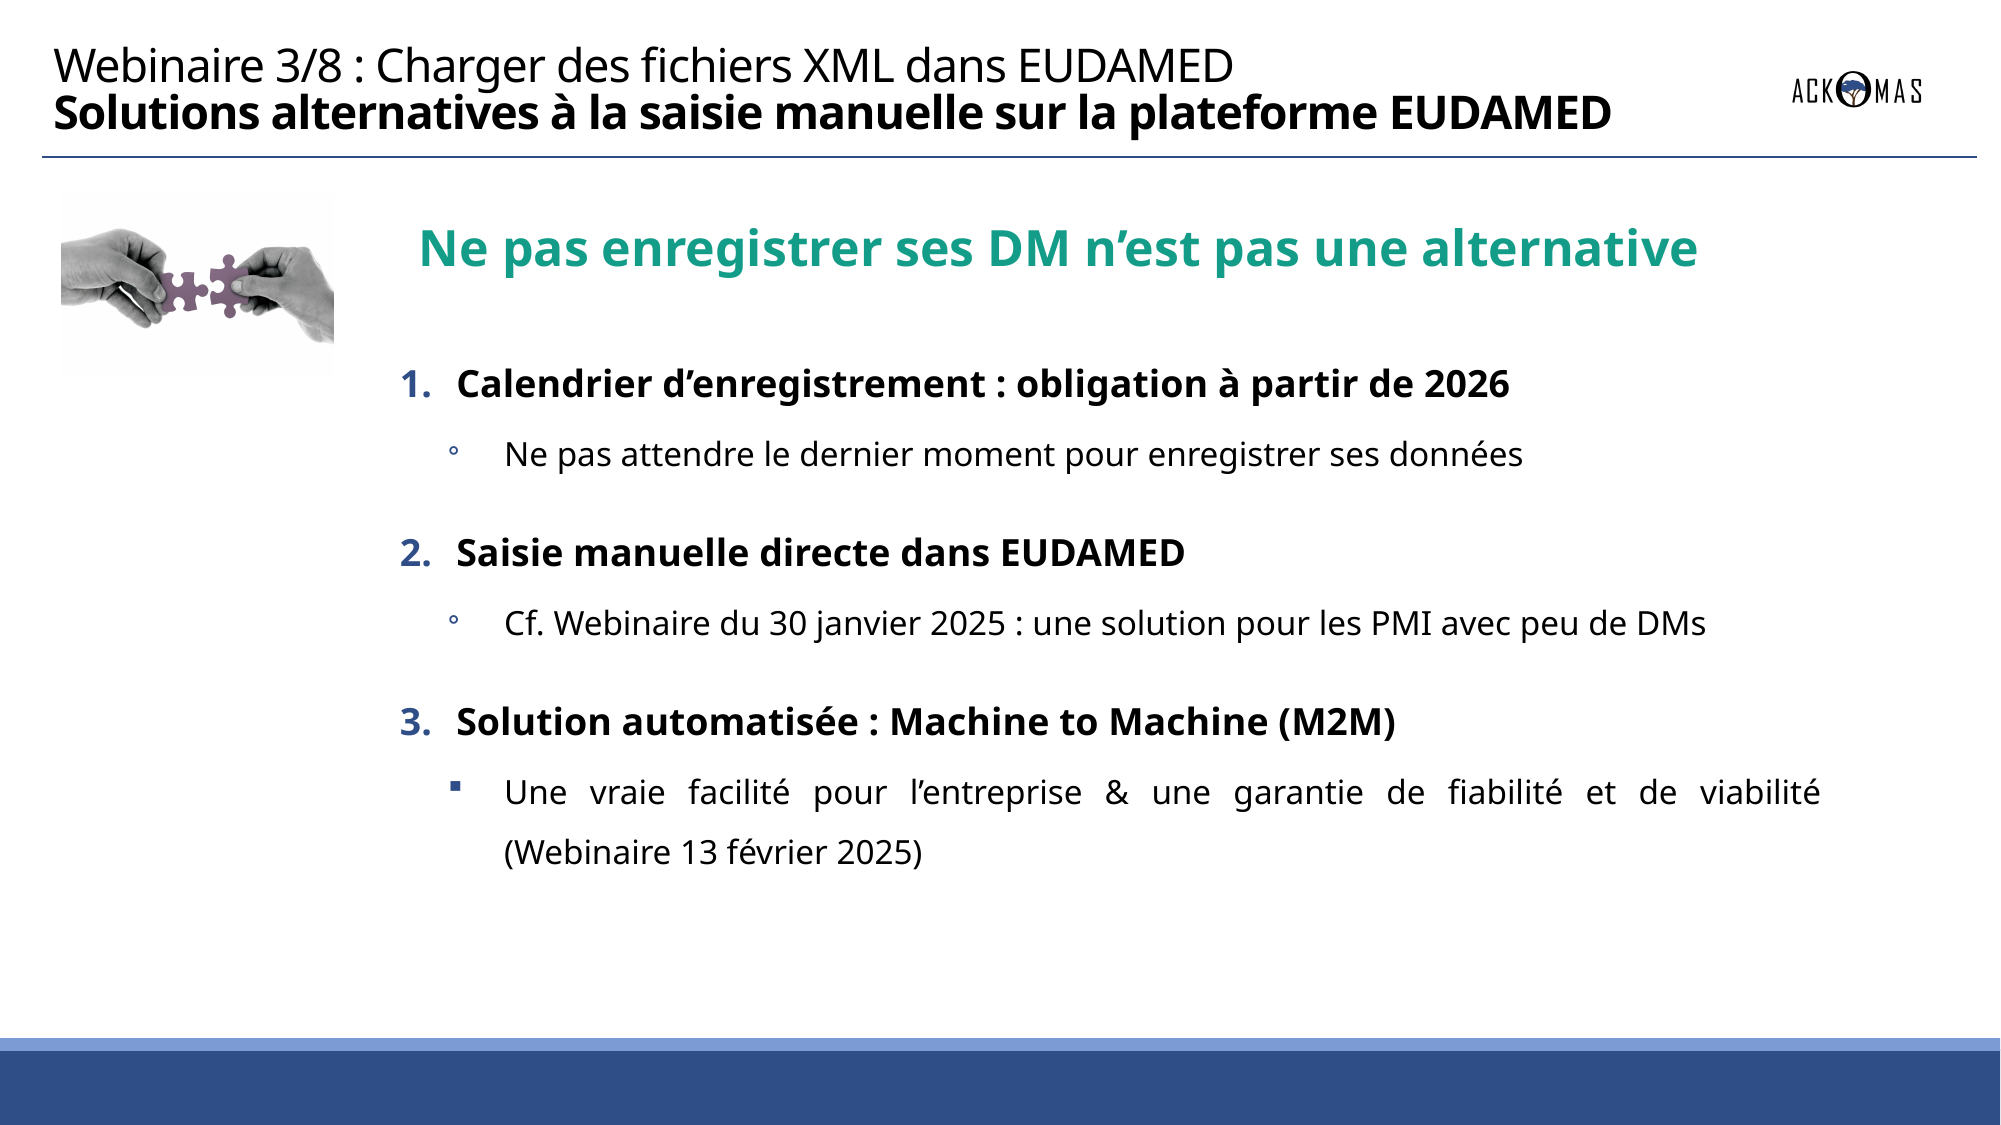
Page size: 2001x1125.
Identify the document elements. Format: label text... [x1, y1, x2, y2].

title Webinaire 3/8 : Charger des fichiers XML dans EUDAMED Solutions alternatives à la saisie manuelle sur la plateforme EUDAMED [38, 24, 1689, 148]
list Calendrier d’enregistrement : obligation à partir de 2026 Ne pas attendre le dernier moment pour enregistrer ses données Saisie manuelle directe dans EUDAMED Cf. Webinaire du 30 janvier 2025 : une solution pour les PMI avec peu de DMs Solution automatisée : Machine to Machine (M2M) Une vraie facilité pour l’entreprise & une garantie de fiabilité et de viabilité (Webinaire 13 février 2025) [399, 329, 1824, 917]
text_box Ne pas enregistrer ses DM n’est pas une alternative [404, 208, 1715, 284]
text_box [443, 732, 1867, 1123]
picture [60, 193, 334, 376]
picture [1766, 36, 1938, 133]
